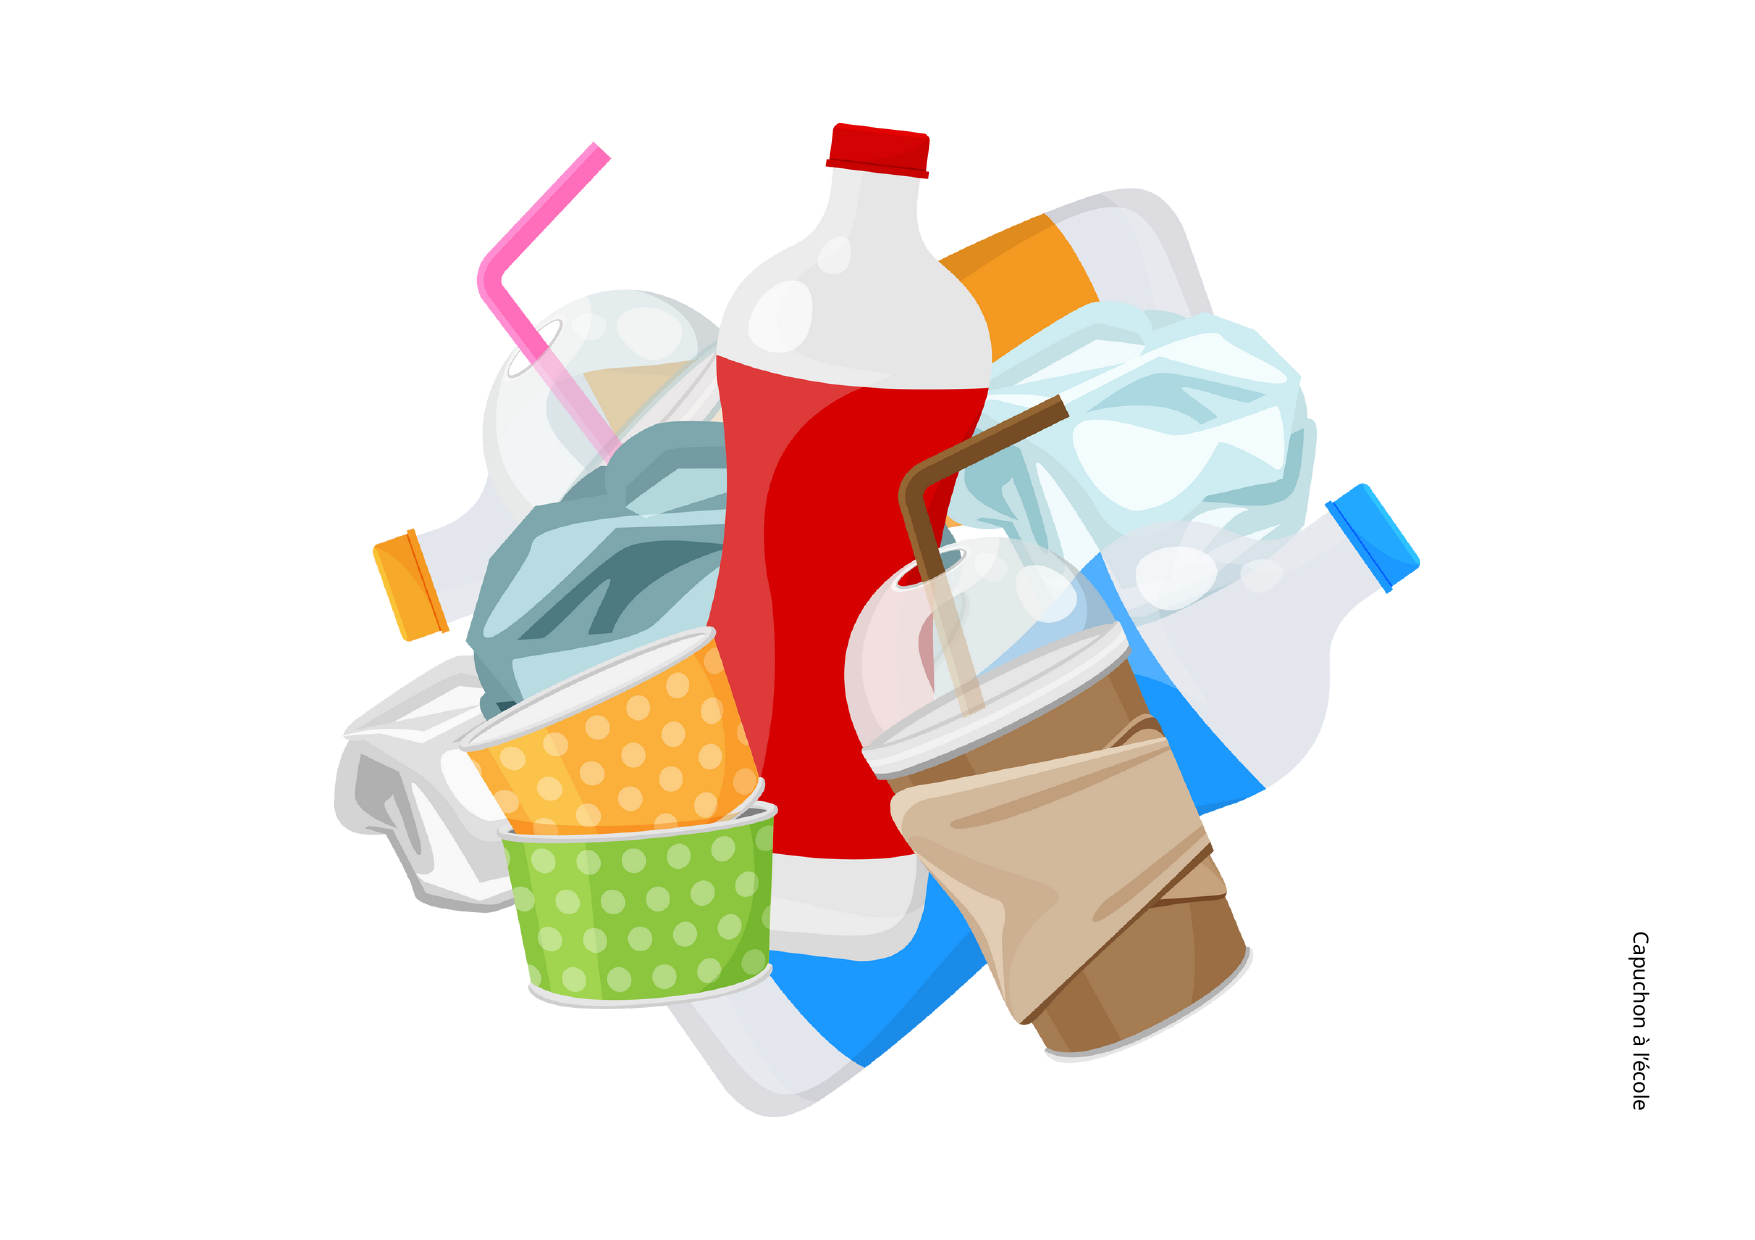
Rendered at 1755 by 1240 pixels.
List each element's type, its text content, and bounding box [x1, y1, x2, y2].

text_box Capuchon à l’école [1629, 931, 1659, 1112]
text_box [334, 123, 1420, 1117]
